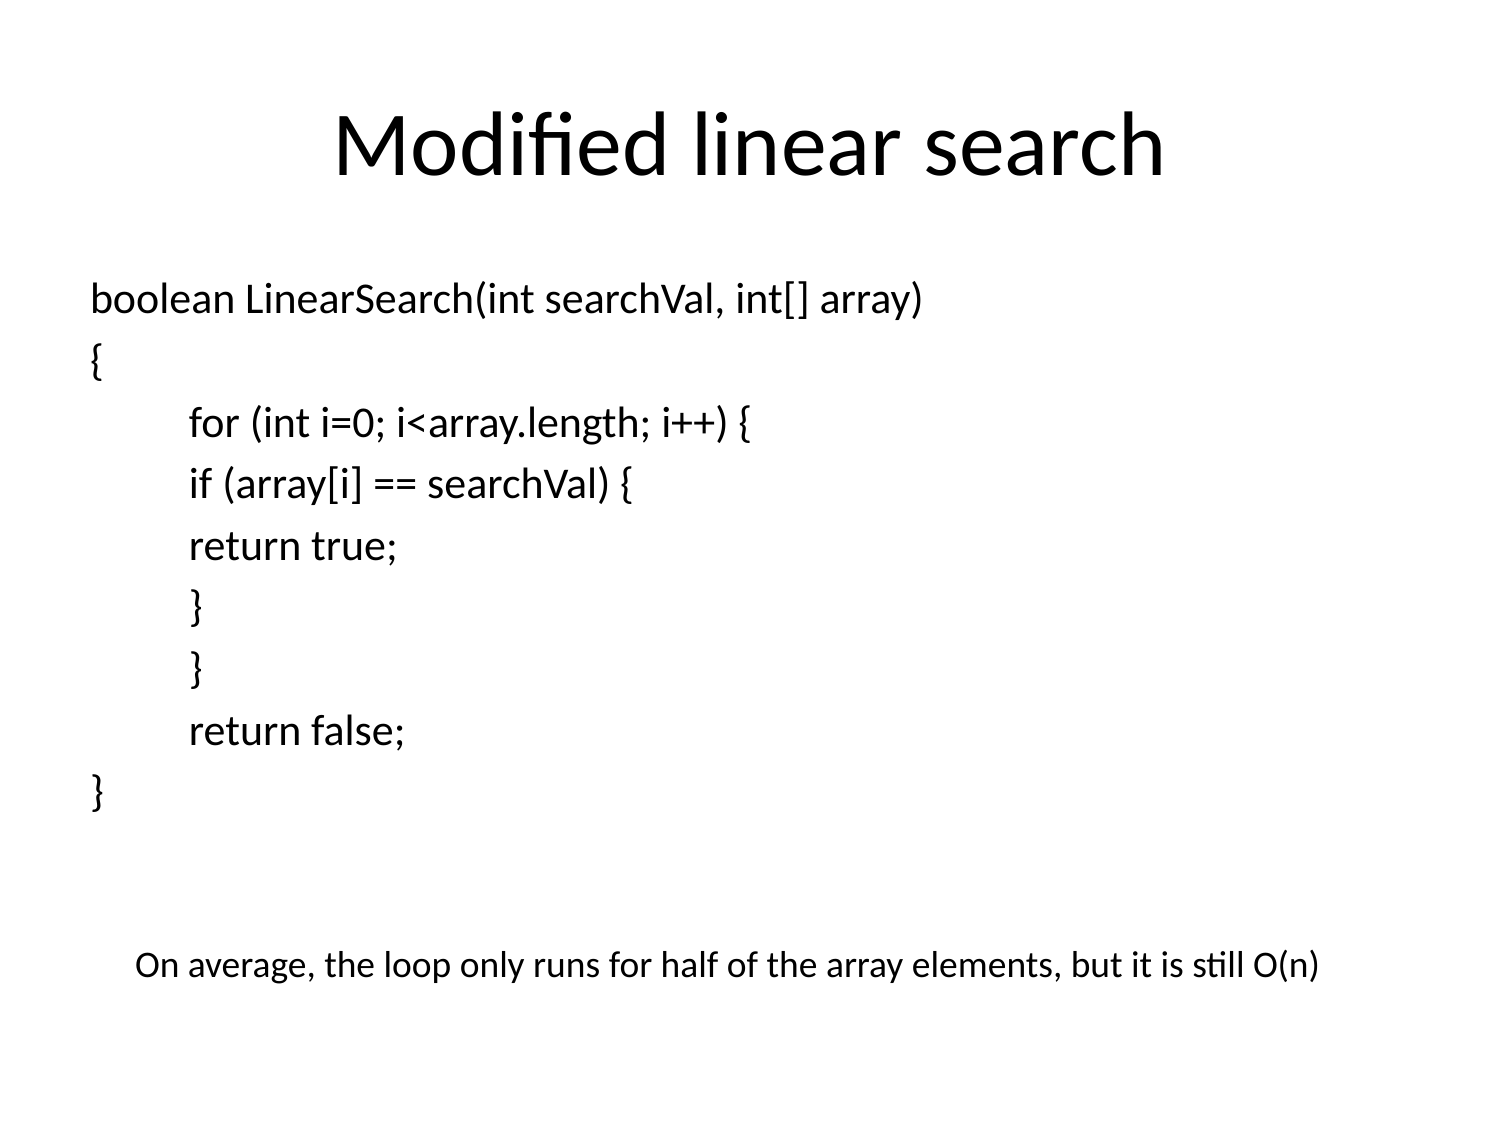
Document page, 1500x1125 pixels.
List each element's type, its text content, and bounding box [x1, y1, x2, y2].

title Modified linear search [75, 45, 1425, 233]
list boolean LinearSearch(int searchVal, int[] array) { for (int i=0; i<array.length; i++) { if (array[i] == searchVal) { return true; } } return false; } [75, 262, 988, 838]
text_box On average, the loop only runs for half of the array elements, but it is still O(n) [120, 932, 1337, 992]
